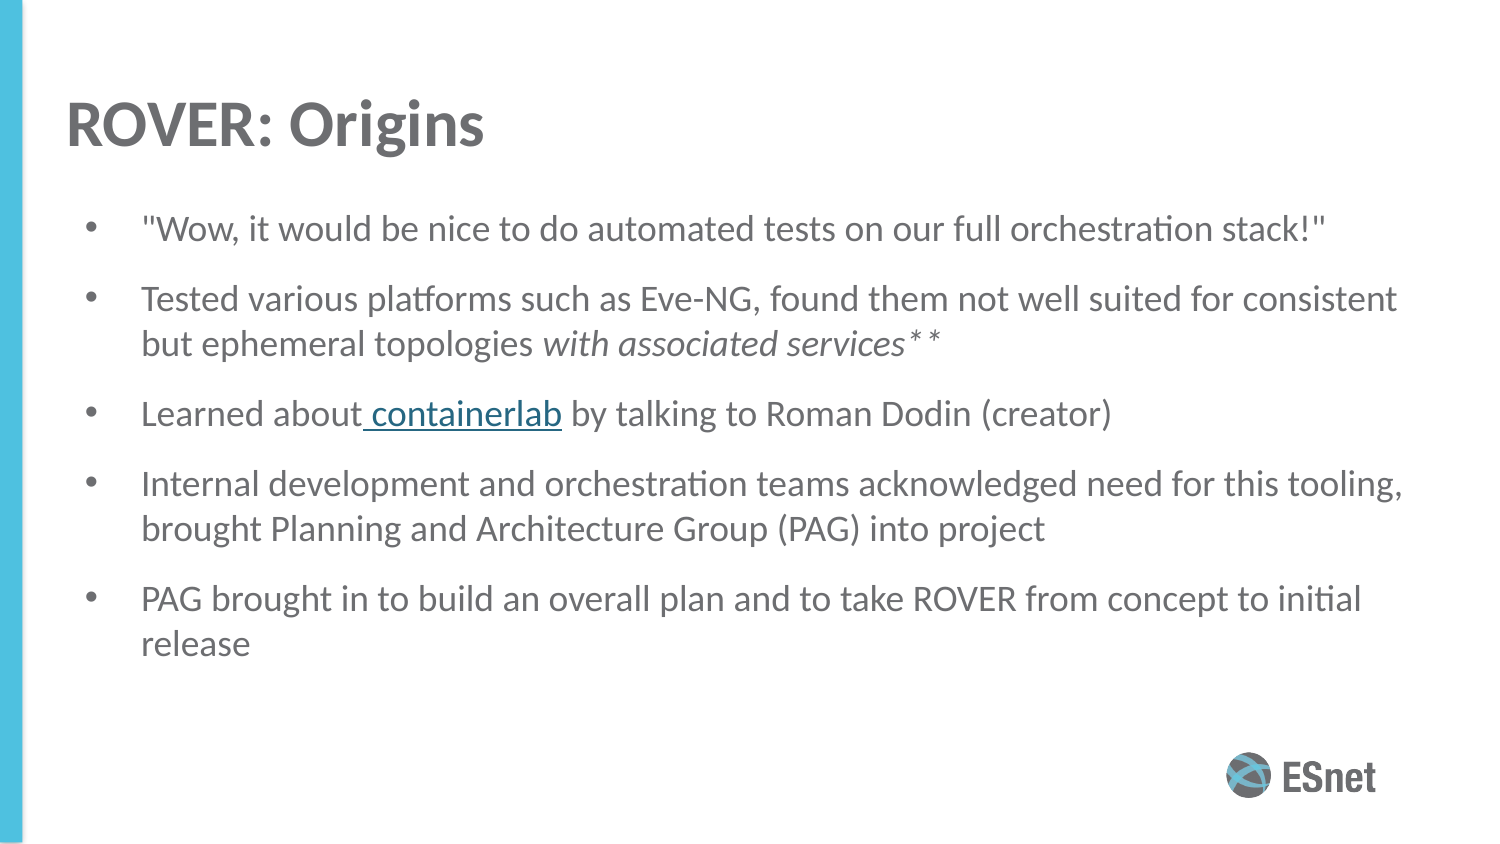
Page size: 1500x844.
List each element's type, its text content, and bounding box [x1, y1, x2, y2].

title ROVER: Origins [51, 72, 1449, 167]
list "Wow, it would be nice to do automated tests on our full orchestration stack!" Tested various platforms such as Eve-NG, found them not well suited for consistent but ephemeral topologies with associated services** Learned about containerlab by talking to Roman Dodin (creator) Internal development and orchestration teams acknowledged need for this tooling, brought Planning and Architecture Group (PAG) into project PAG brought in to build an overall plan and to take ROVER from concept to initial release [51, 189, 1449, 750]
picture [1226, 752, 1376, 798]
